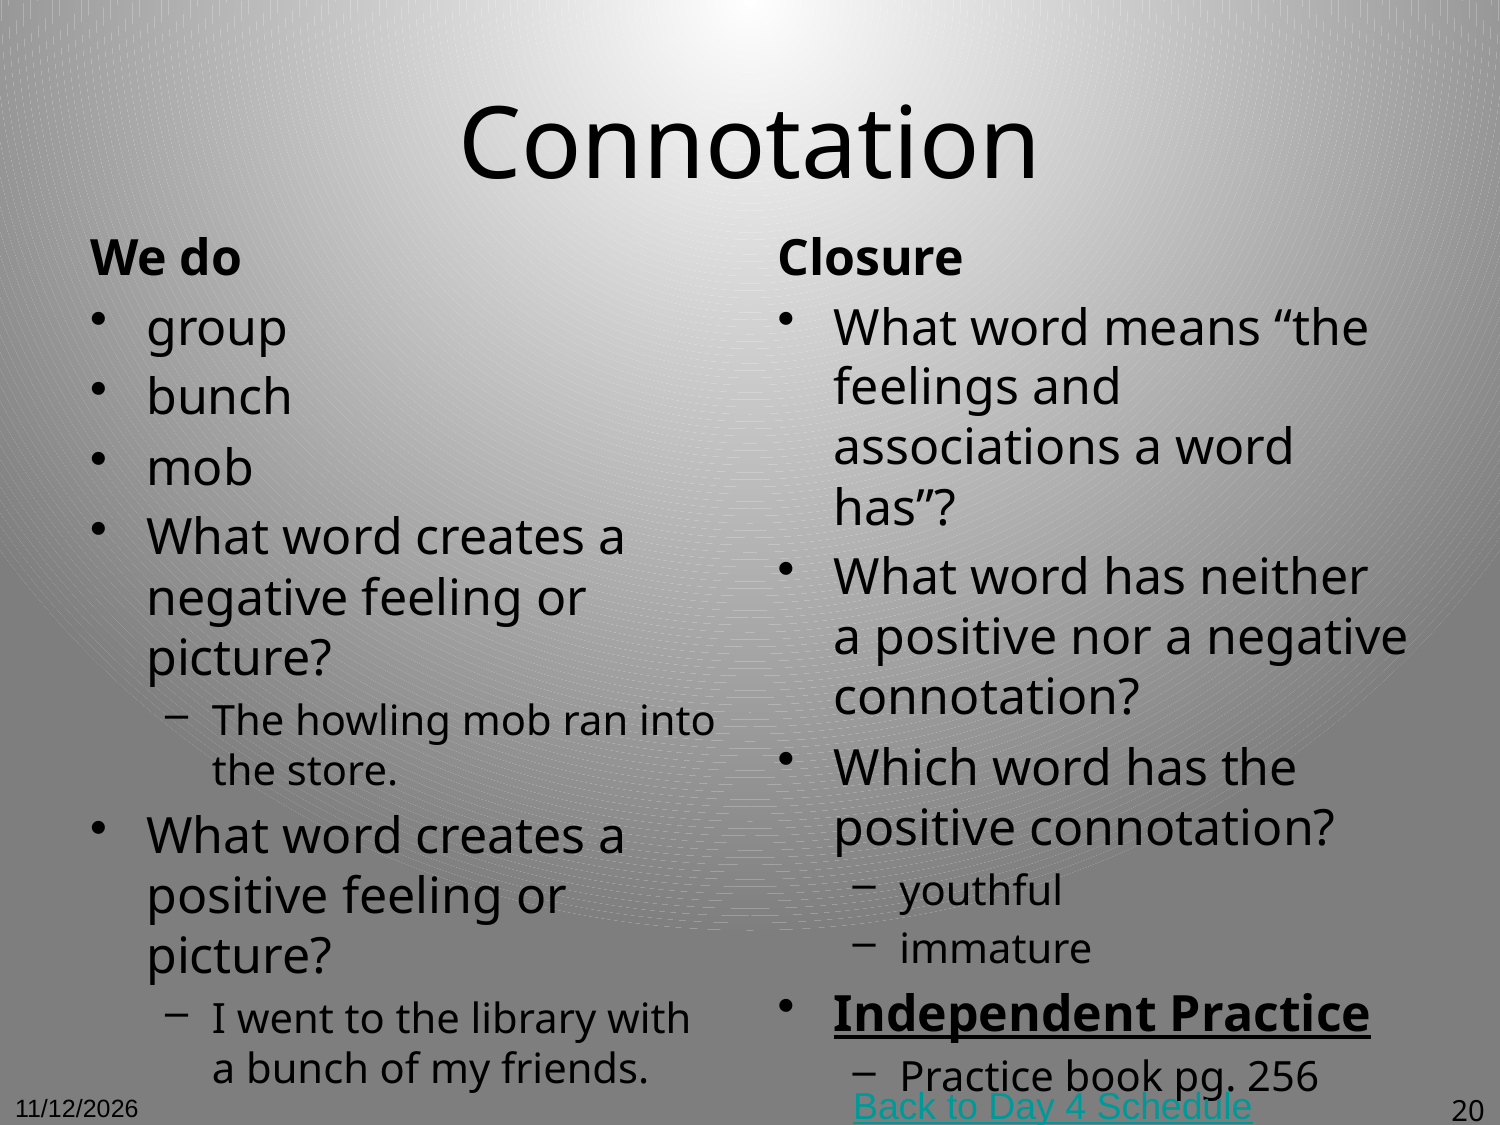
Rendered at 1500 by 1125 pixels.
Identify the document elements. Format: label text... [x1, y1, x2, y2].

title Connotation [74, 44, 1426, 233]
list What word means “the feelings and associations a word has”? What word has neither a positive nor a negative connotation? Which word has the positive connotation? youthful immature Independent Practice Practice book pg. 256 [762, 287, 1426, 936]
list We do [74, 187, 738, 287]
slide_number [0, 1084, 351, 1125]
text_box Back to Day 4 Schedule [838, 1074, 1268, 1125]
list Closure [762, 187, 1426, 287]
slide_number 20 [1268, 1084, 1500, 1125]
list group bunch mob What word creates a negative feeling or picture? The howling mob ran into the store. What word creates a positive feeling or picture? I went to the library with a bunch of my friends. [74, 287, 738, 936]
